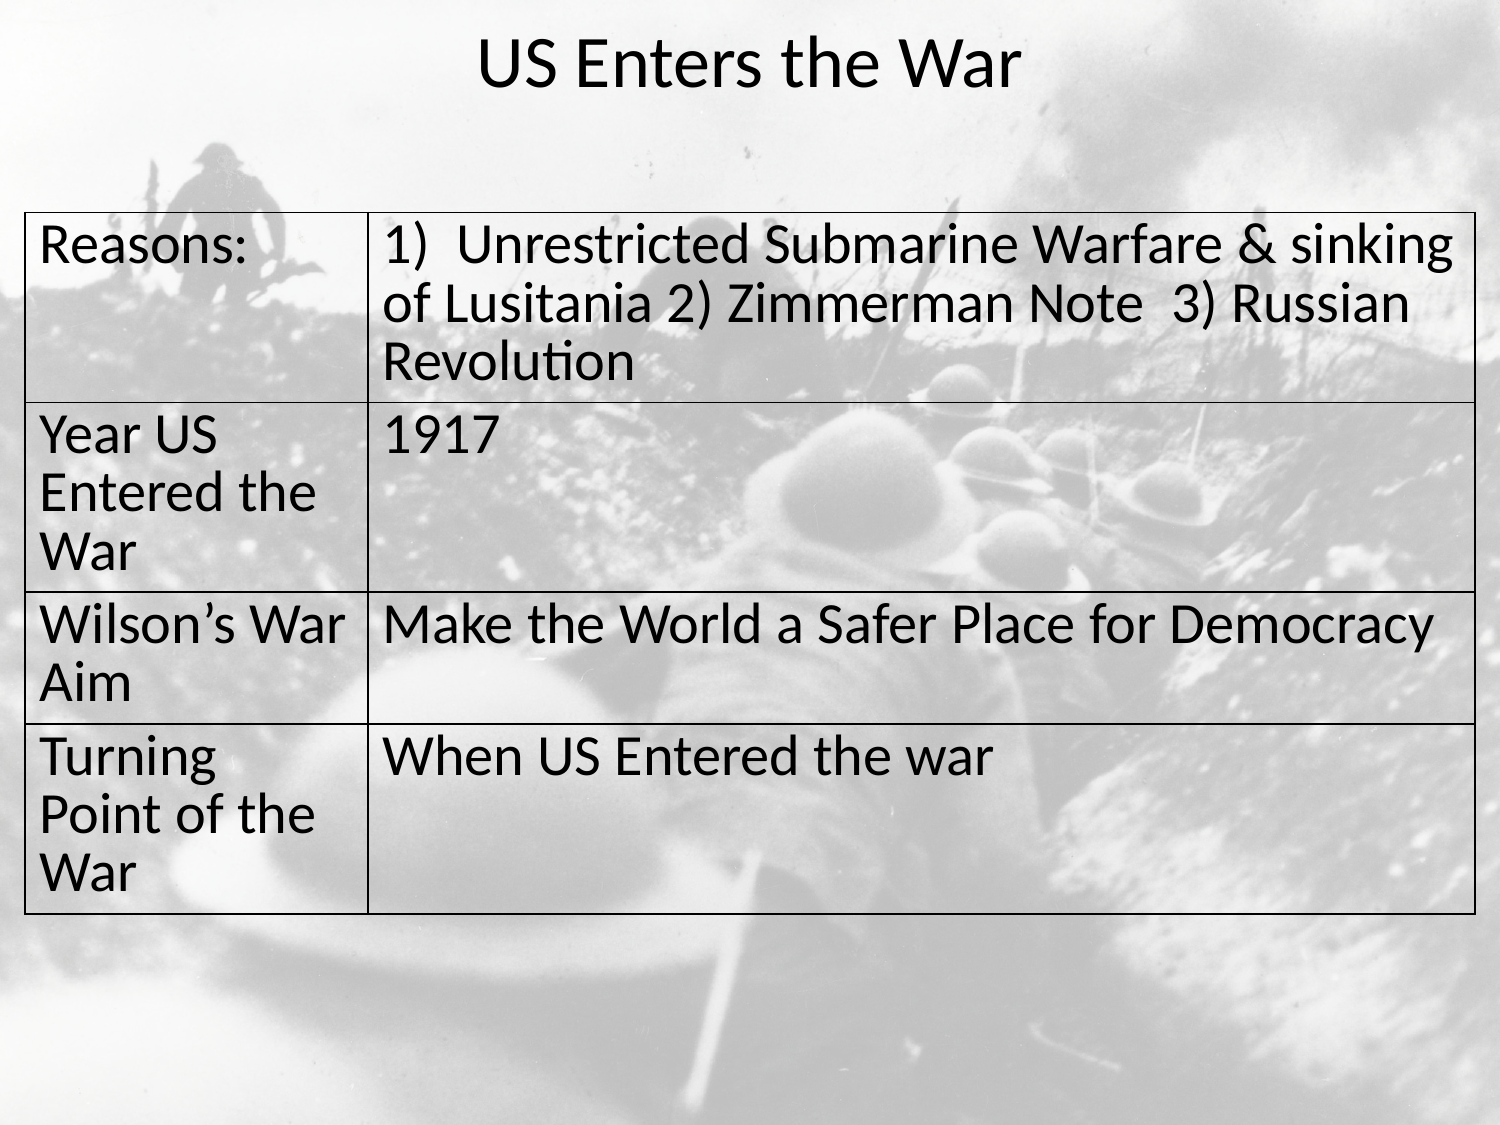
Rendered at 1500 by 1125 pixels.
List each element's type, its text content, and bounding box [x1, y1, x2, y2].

table_cell Year US Entered the War [26, 403, 367, 591]
table_cell 1917 [369, 403, 1474, 591]
table_header 1) Unrestricted Submarine Warfare & sinking of Lusitania 2) Zimmerman Note 3) Russian Revolution [369, 213, 1474, 402]
table_cell When US Entered the war [369, 725, 1474, 913]
table_cell Make the World a Safer Place for Democracy [369, 593, 1474, 723]
title US Enters the War [75, 5, 1425, 111]
table_header Reasons: [26, 213, 367, 402]
table_cell Wilson’s War Aim [26, 593, 367, 723]
table_cell Turning Point of the War [26, 725, 367, 913]
